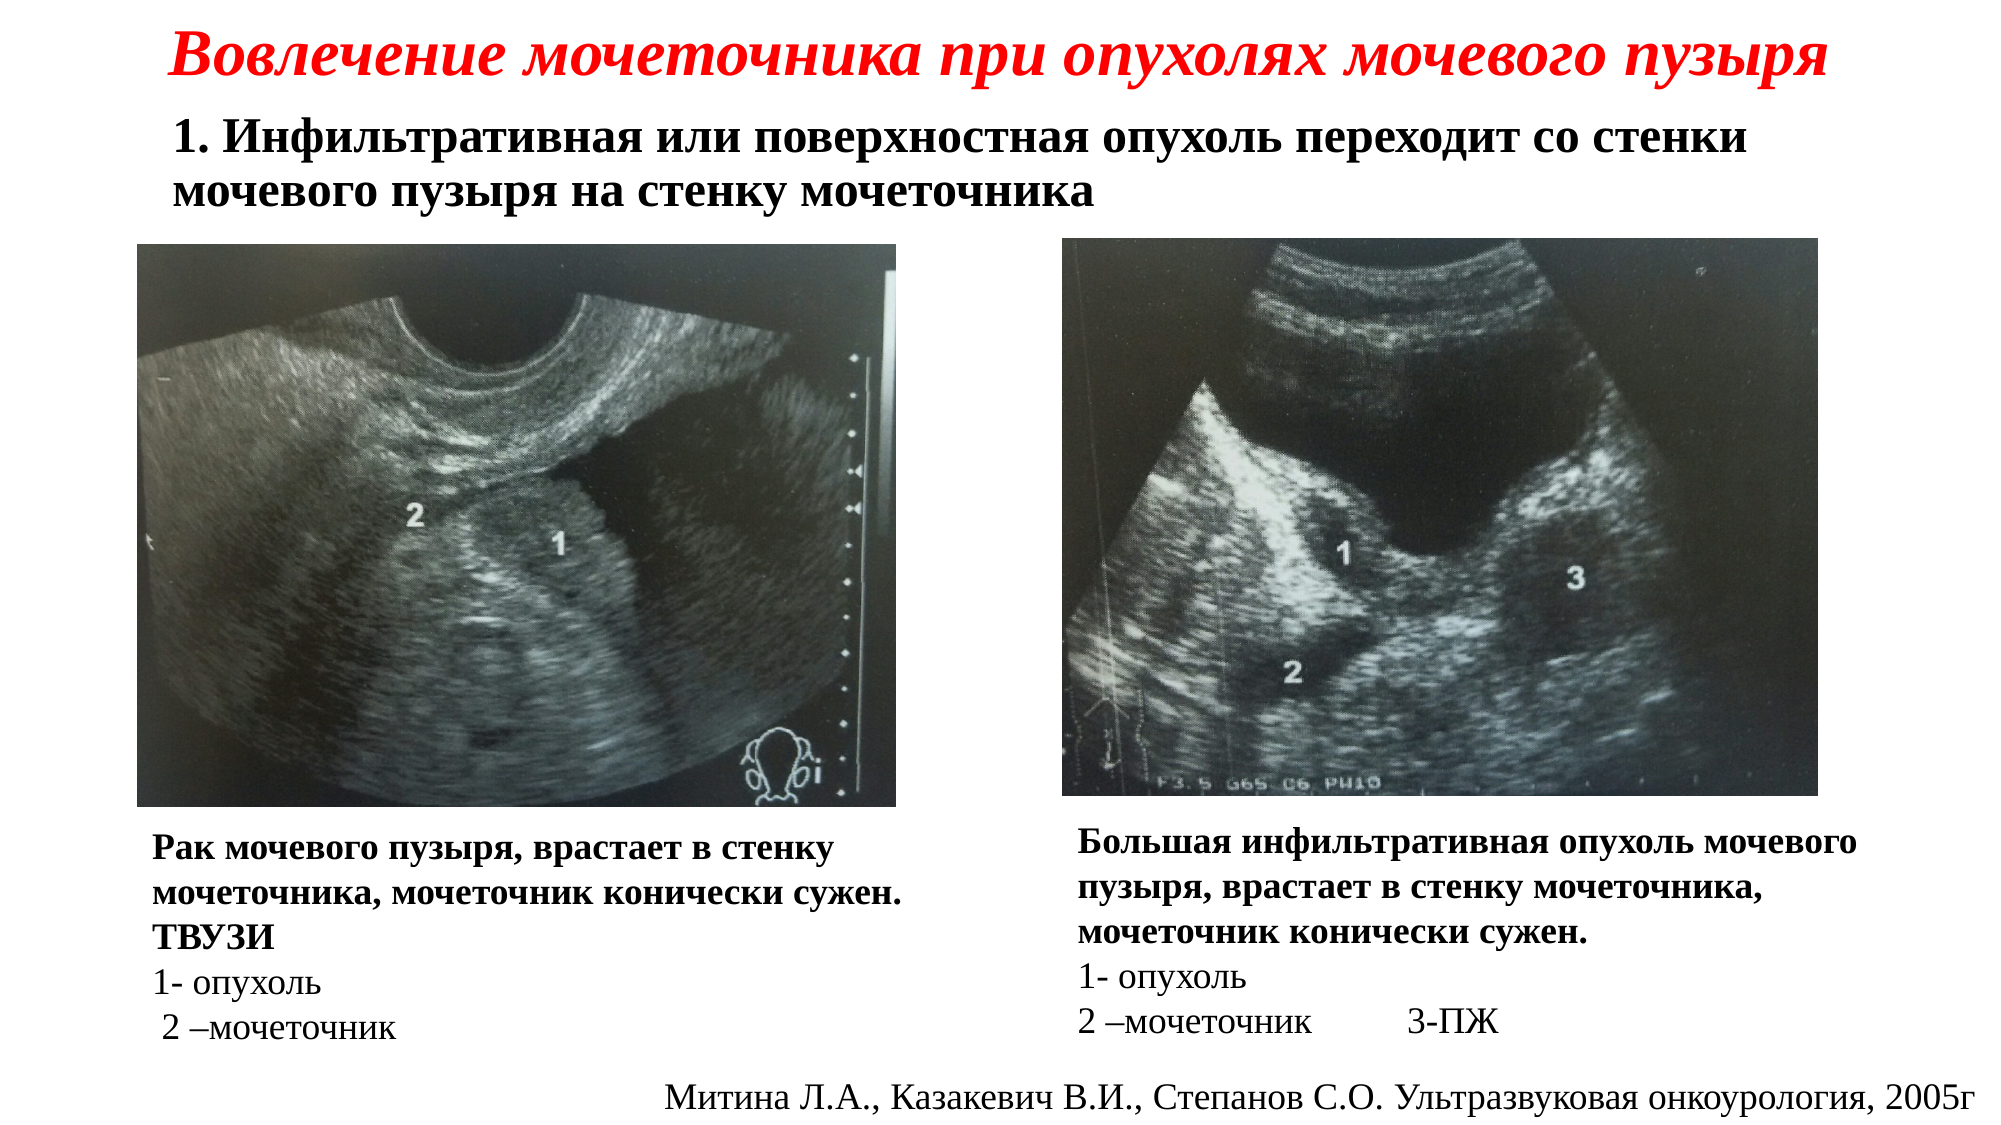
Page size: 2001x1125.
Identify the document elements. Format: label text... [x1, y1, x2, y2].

text_box Митина Л.А., Казакевич В.И., Степанов С.О. Ультразвуковая онкоурология, 2005г [649, 1064, 2000, 1125]
list 1. Инфильтративная или поверхностная опухоль переходит со стенки мочевого пузыря на стенку мочеточника [157, 101, 1883, 255]
picture [1062, 238, 1818, 796]
title Вовлечение мочеточника при опухолях мочевого пузыря [137, 0, 1863, 131]
text_box Рак мочевого пузыря, врастает в стенку мочеточника, мочеточник конически сужен. ТВУЗИ 1- опухоль 2 –мочеточник [137, 814, 1008, 1055]
picture [137, 244, 896, 807]
text_box Большая инфильтративная опухоль мочевого пузыря, врастает в стенку мочеточника, мочеточник конически сужен. 1- опухоль 2 –мочеточник 3-ПЖ [1062, 808, 1933, 1049]
